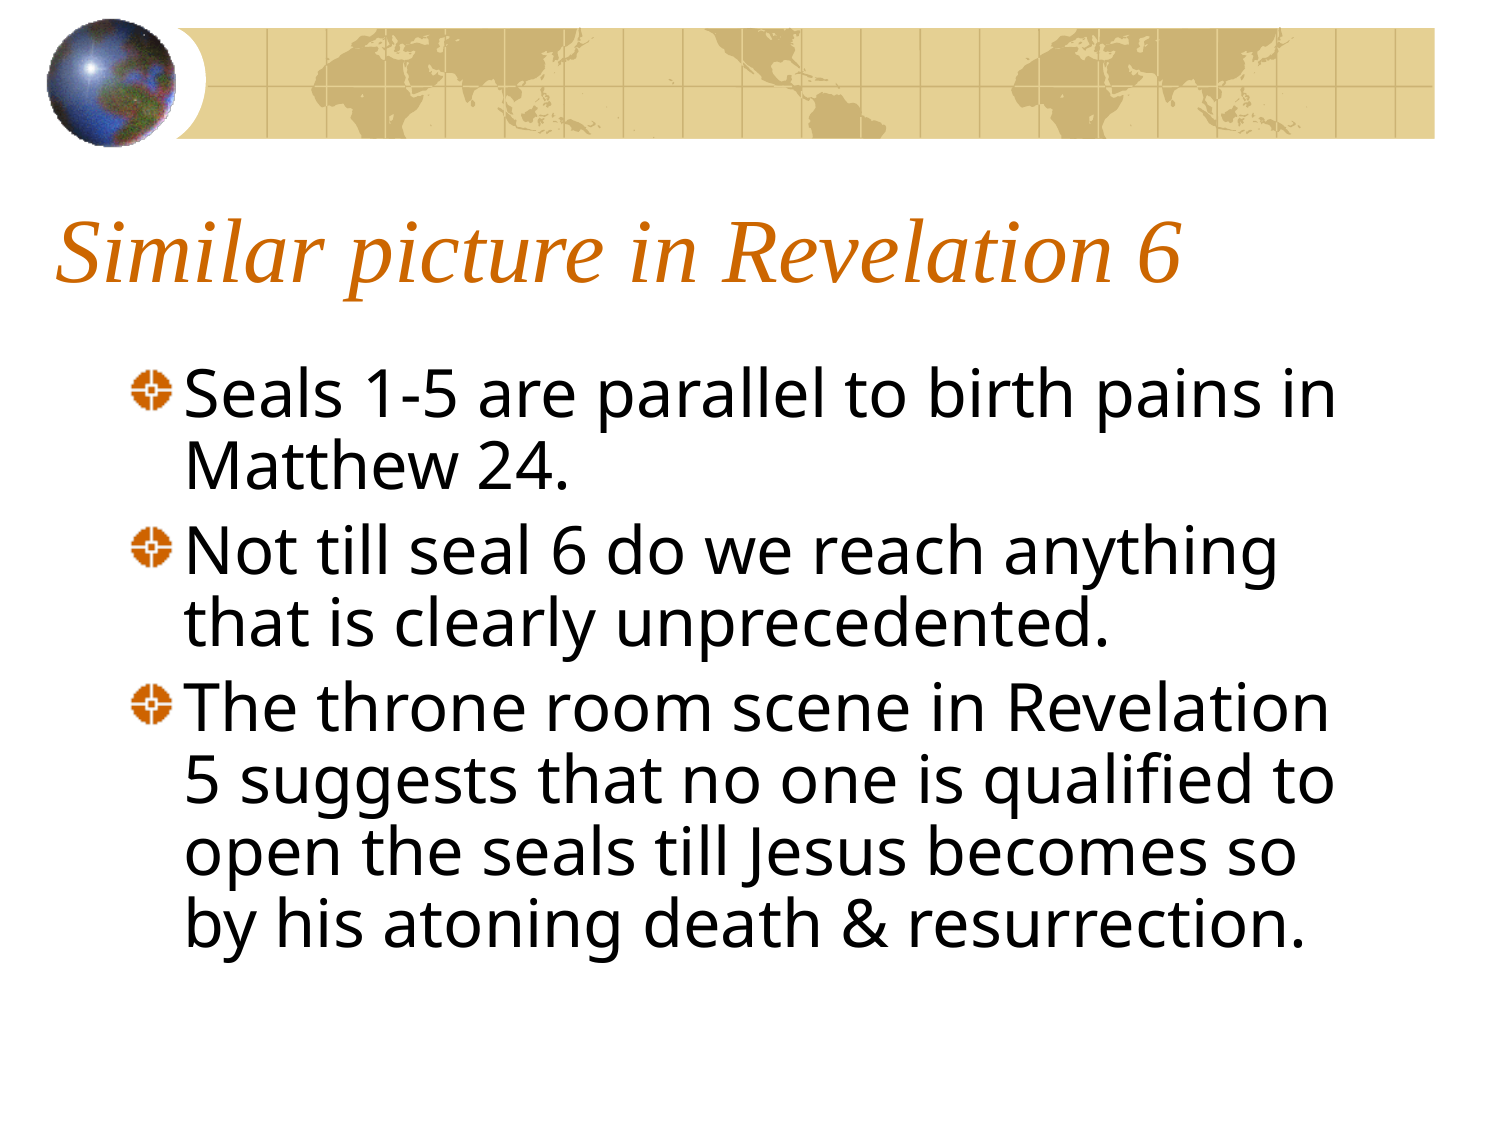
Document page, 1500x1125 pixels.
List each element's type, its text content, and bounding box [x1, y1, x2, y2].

picture [127, 525, 175, 573]
list Seals 1-5 are parallel to birth pains in Matthew 24. Not till seal 6 do we reach anything that is clearly unprecedented. The throne room scene in Revelation 5 suggests that no one is qualified to open the seals till Jesus becomes so by his atoning death & resurrection. [112, 352, 1388, 1028]
picture [42, 14, 190, 151]
picture [127, 368, 175, 416]
picture [127, 682, 175, 730]
title Similar picture in Revelation 6 [40, 152, 1316, 341]
